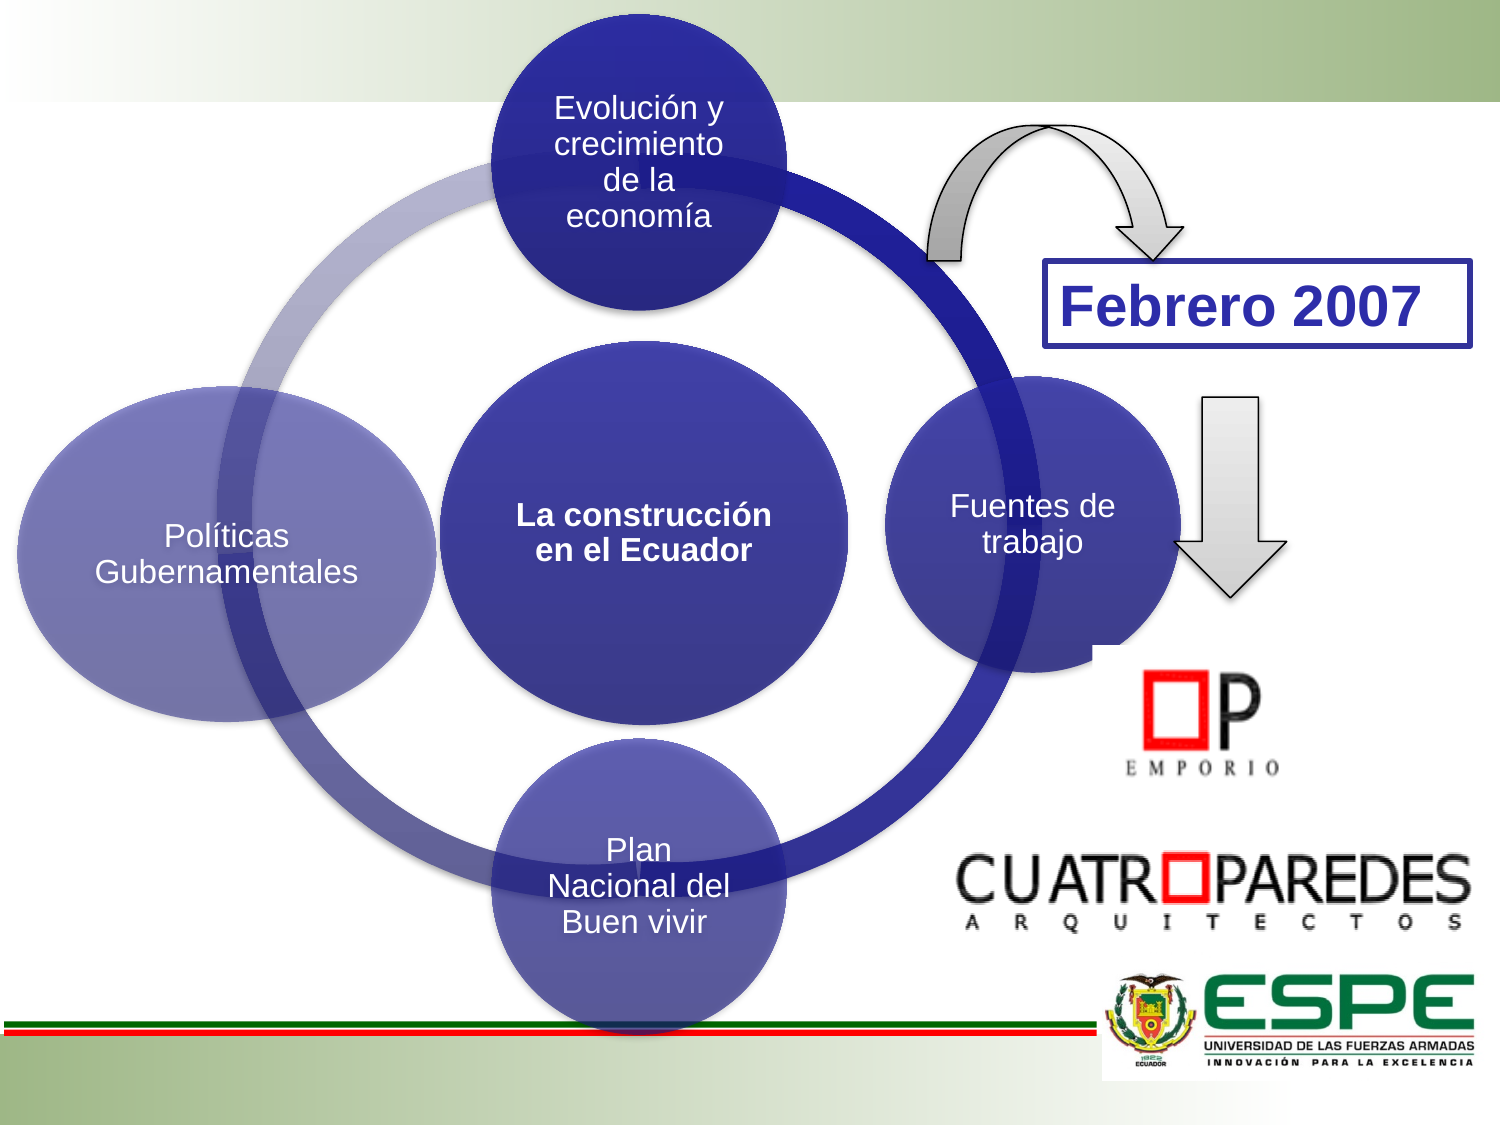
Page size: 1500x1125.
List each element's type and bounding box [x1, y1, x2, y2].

picture [1101, 952, 1487, 1081]
list [0, 42, 1495, 1008]
picture [1092, 644, 1319, 806]
picture [950, 845, 1487, 948]
